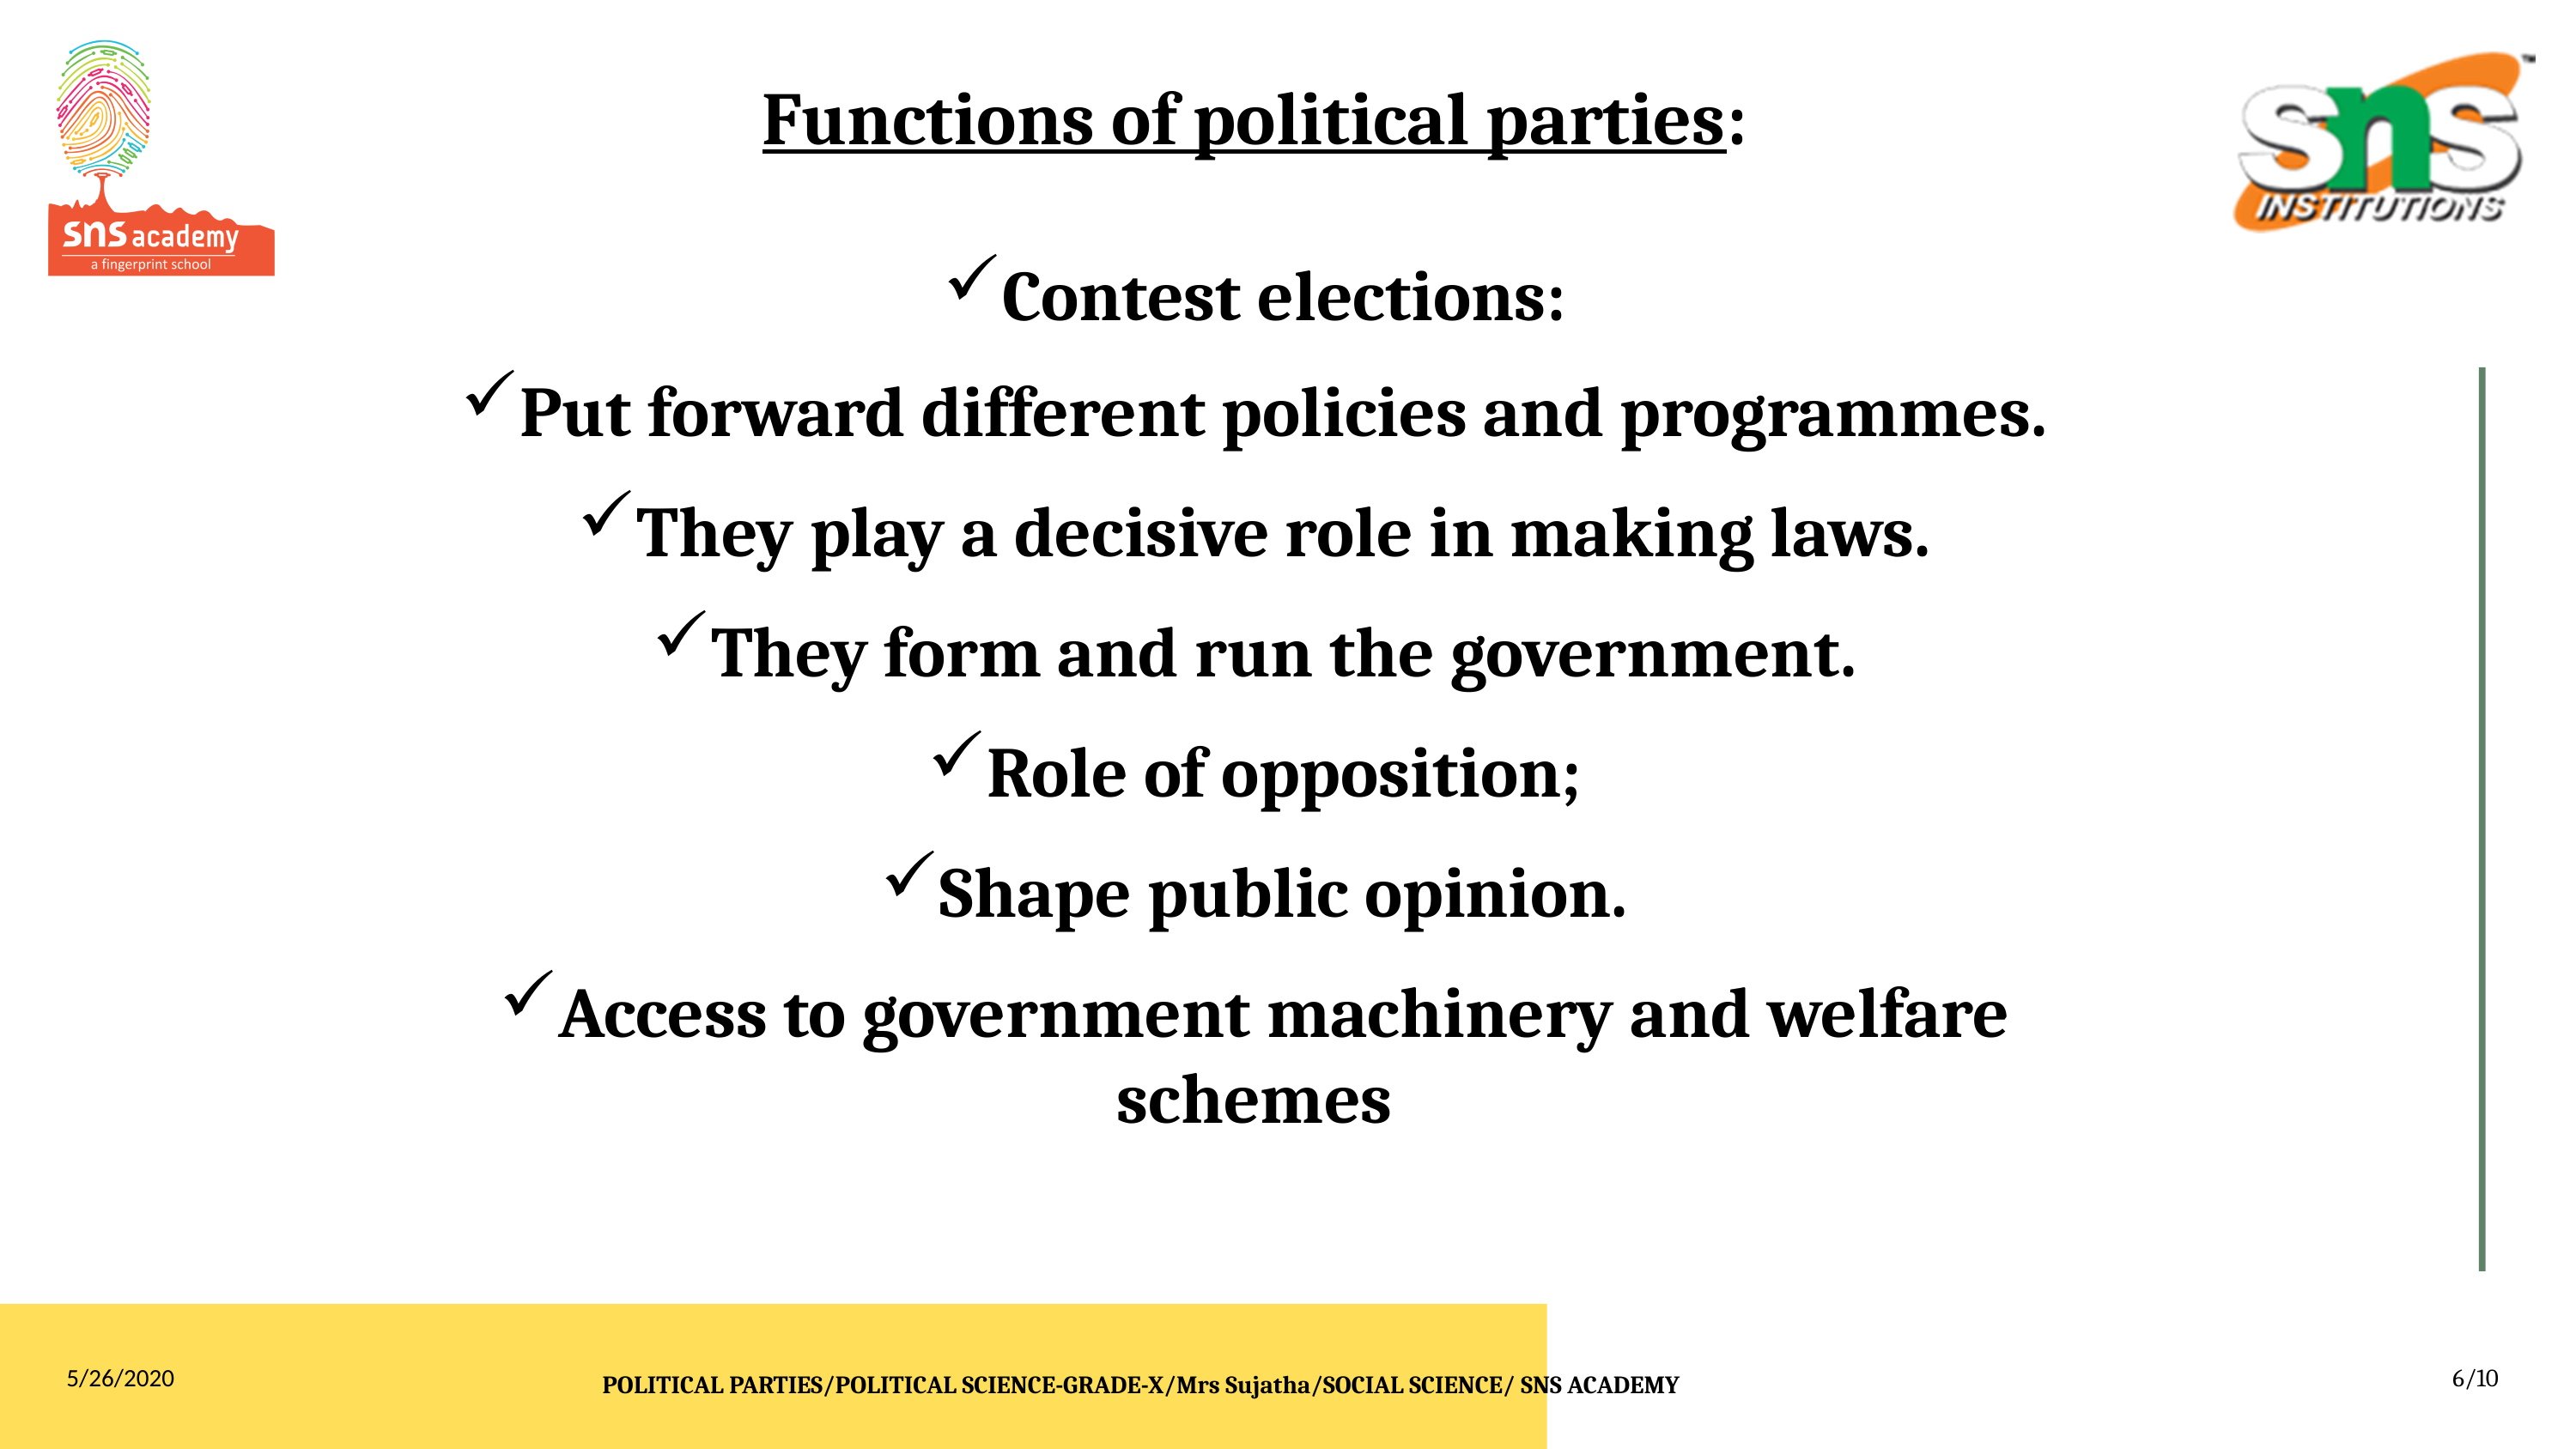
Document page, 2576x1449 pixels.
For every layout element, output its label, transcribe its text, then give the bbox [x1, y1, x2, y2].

picture [2233, 50, 2536, 233]
text_box [2478, 367, 2486, 1271]
picture [38, 33, 280, 285]
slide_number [53, 1350, 355, 1403]
slide_number 6/10 [2210, 1350, 2512, 1403]
text_box Functions of political parties: Contest elections: Put forward different policies and programmes. They play a decisive role in making laws. They form and run the government. Role of opposition; Shape public opinion. Access to government machinery and welfare schemes [401, 63, 2109, 1222]
footer POLITICAL PARTIES/POLITICAL SCIENCE-GRADE-X/Mrs Sujatha/SOCIAL SCIENCE/ SNS ACADEMY [512, 1353, 1771, 1414]
text_box [0, 1303, 1547, 1449]
